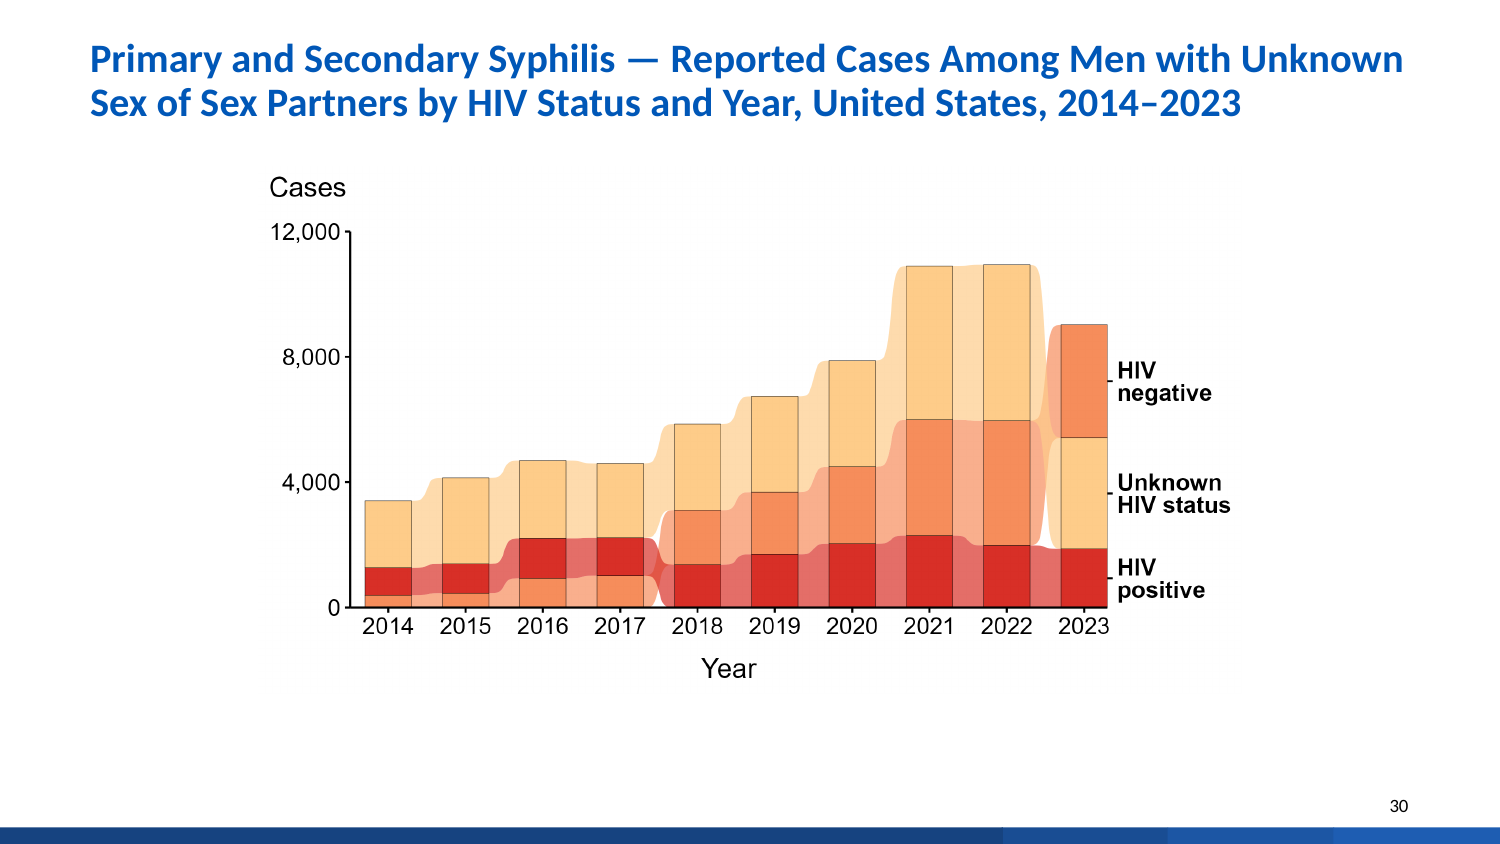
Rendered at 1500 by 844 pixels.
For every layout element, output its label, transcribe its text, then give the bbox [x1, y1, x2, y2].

title Primary and Secondary Syphilis — Reported Cases Among Men with Unknown Sex of Sex Partners by HIV Status and Year, United States, 2014–2023 [75, 19, 1425, 144]
picture [258, 166, 1242, 694]
